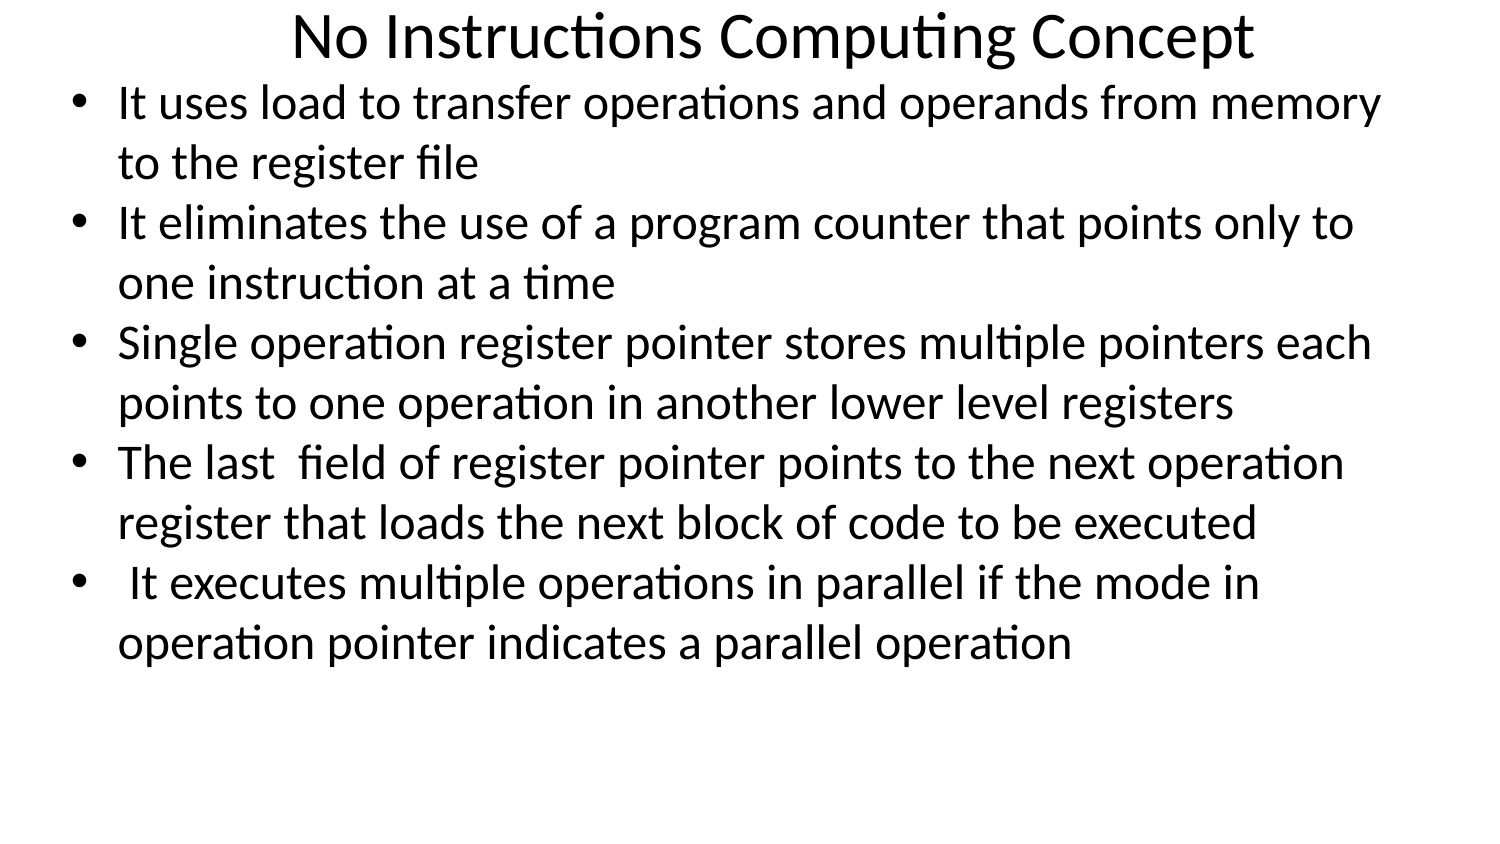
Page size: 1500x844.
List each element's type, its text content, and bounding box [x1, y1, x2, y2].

text_box No Instructions Computing Concept [92, 0, 1471, 80]
text_box It uses load to transfer operations and operands from memory to the register file It eliminates the use of a program counter that points only to one instruction at a time Single operation register pointer stores multiple pointers each points to one operation in another lower level registers The last field of register pointer points to the next operation register that loads the next block of code to be executed It executes multiple operations in parallel if the mode in operation pointer indicates a parallel operation [56, 62, 1444, 738]
